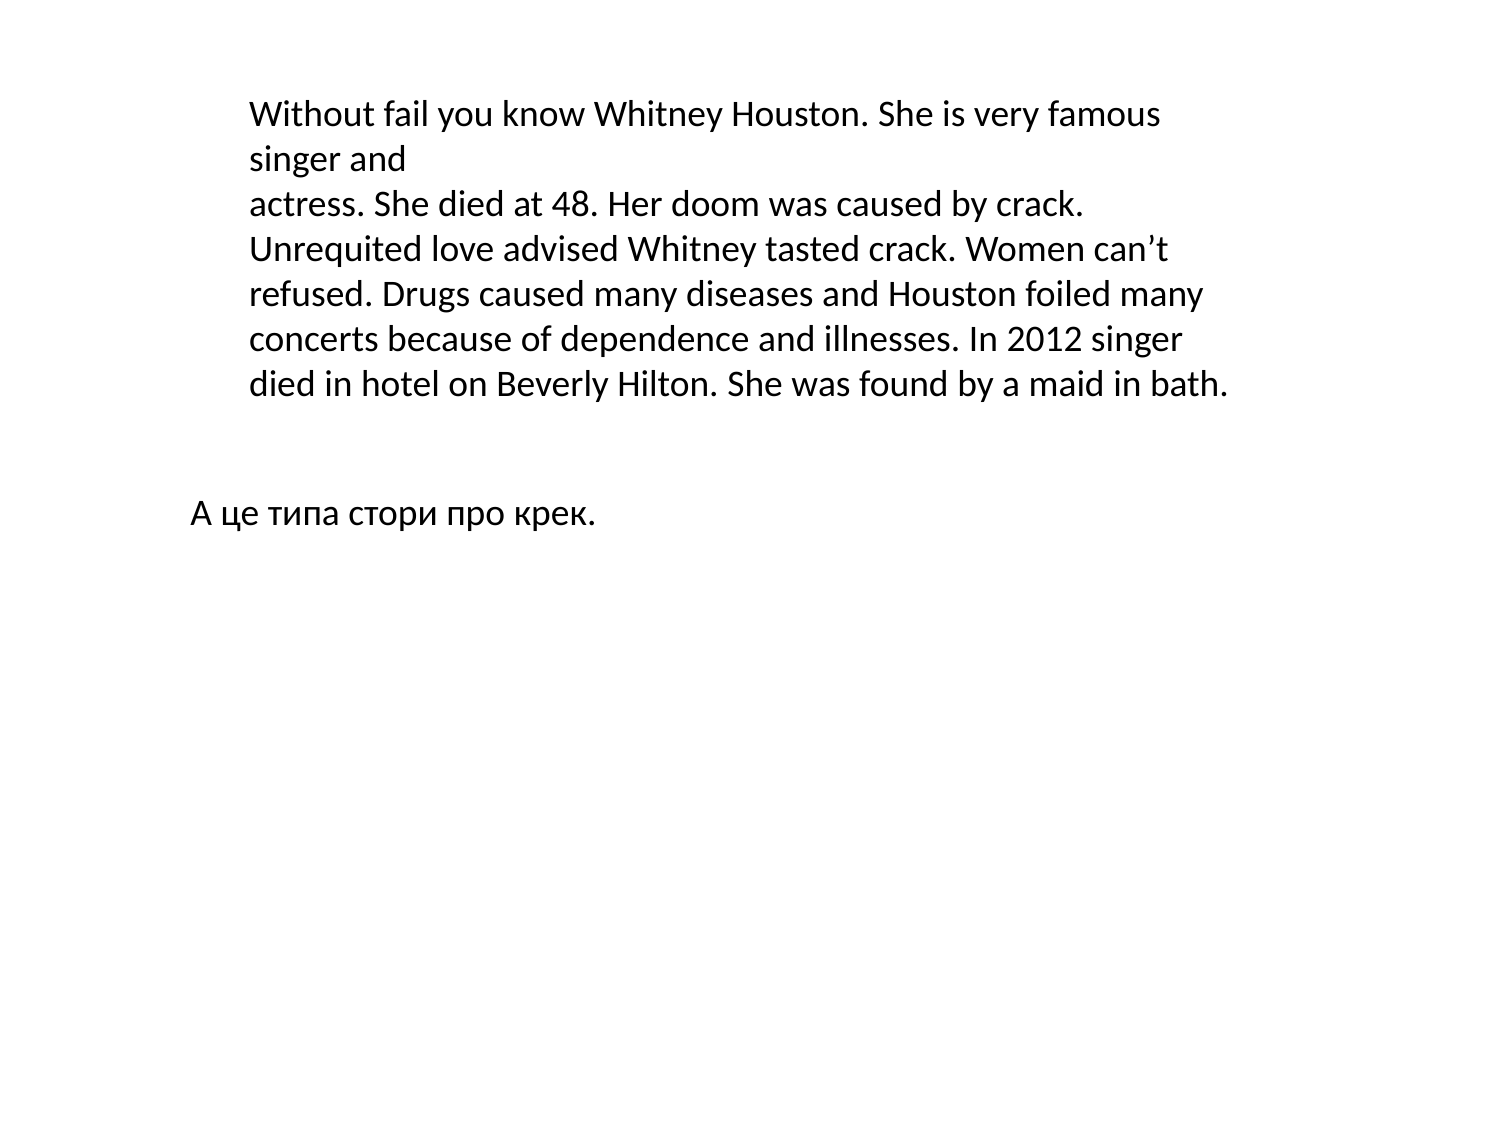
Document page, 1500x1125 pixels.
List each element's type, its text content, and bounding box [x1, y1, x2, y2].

text_box Without fail you know Whitney Houston. She is very famous singer and actress. She died at 48. Her doom was caused by crack. Unrequited love advised Whitney tasted crack. Women can’t refused. Drugs caused many diseases and Houston foiled many concerts because of dependence and illnesses. In 2012 singer died in hotel on Beverly Hilton. She was found by a maid in bath. [234, 81, 1254, 412]
text_box А це типа стори про крек. [175, 480, 1266, 541]
